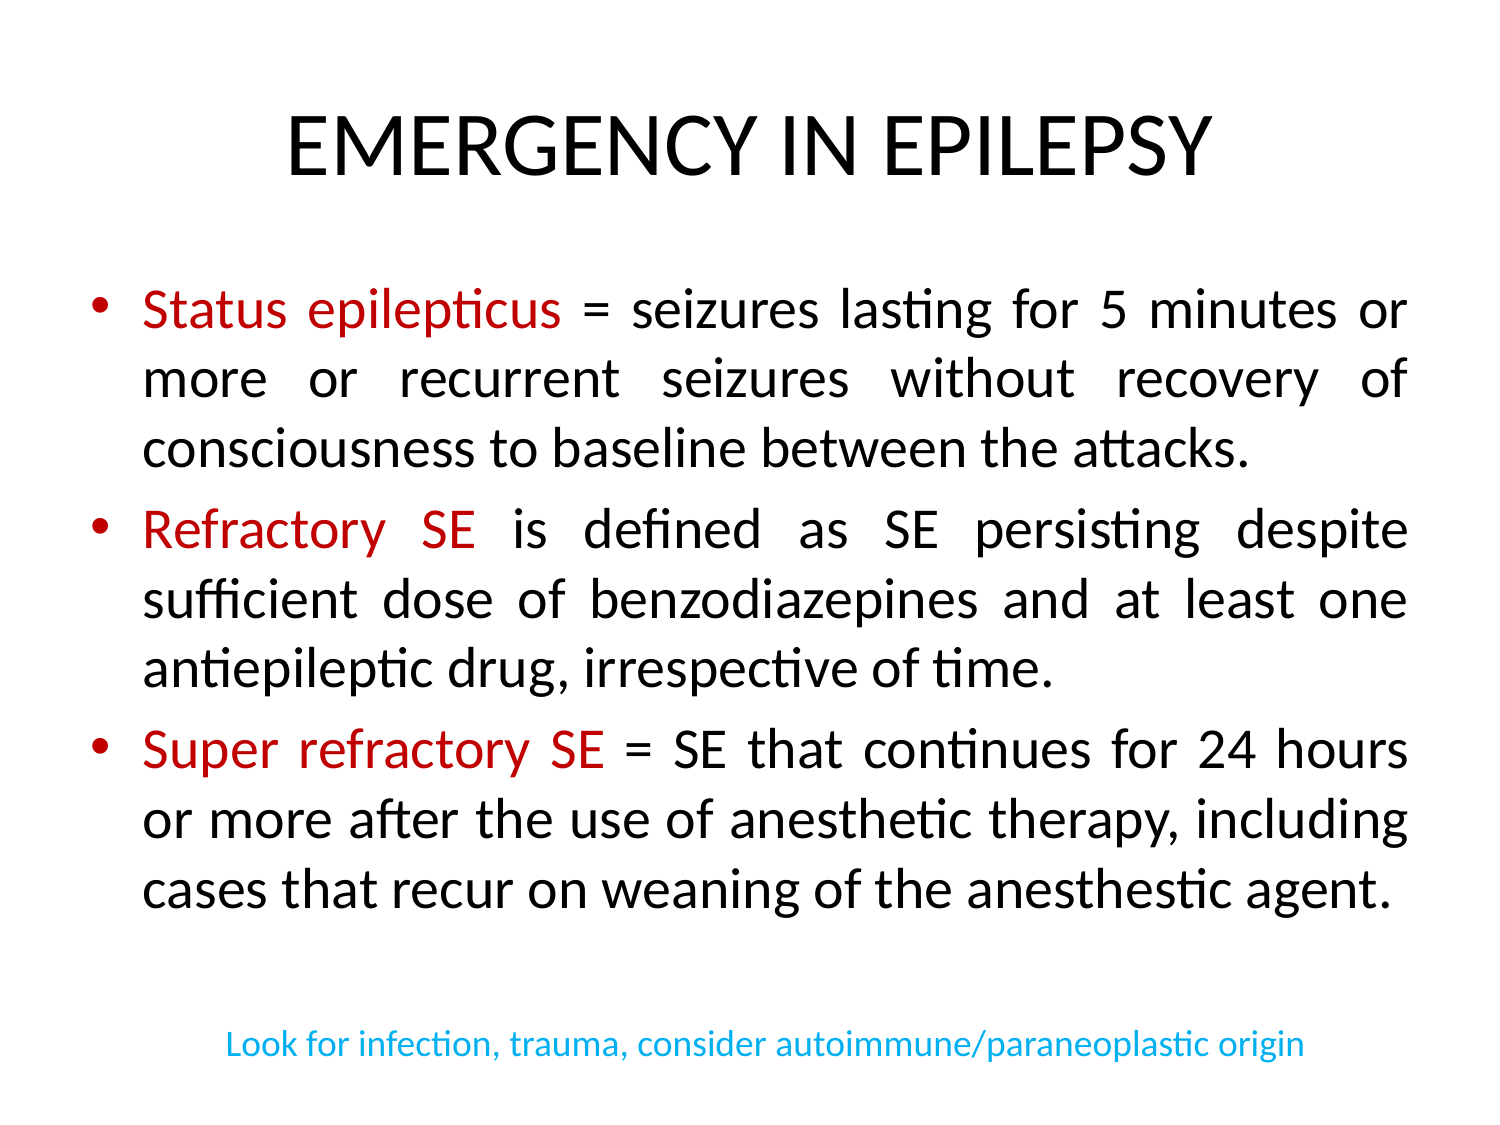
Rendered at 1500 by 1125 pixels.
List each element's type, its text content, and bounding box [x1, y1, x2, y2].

title EMERGENCY IN EPILEPSY [75, 45, 1425, 233]
list Status epilepticus = seizures lasting for 5 minutes or more or recurrent seizures without recovery of consciousness to baseline between the attacks. Refractory SE is defined as SE persisting despite sufficient dose of benzodiazepines and at least one antiepileptic drug, irrespective of time. Super refractory SE = SE that continues for 24 hours or more after the use of anesthetic therapy, including cases that recur on weaning of the anesthestic agent. [75, 262, 1425, 1000]
text_box Look for infection, trauma, consider autoimmune/paraneoplastic origin [210, 1011, 1322, 1072]
